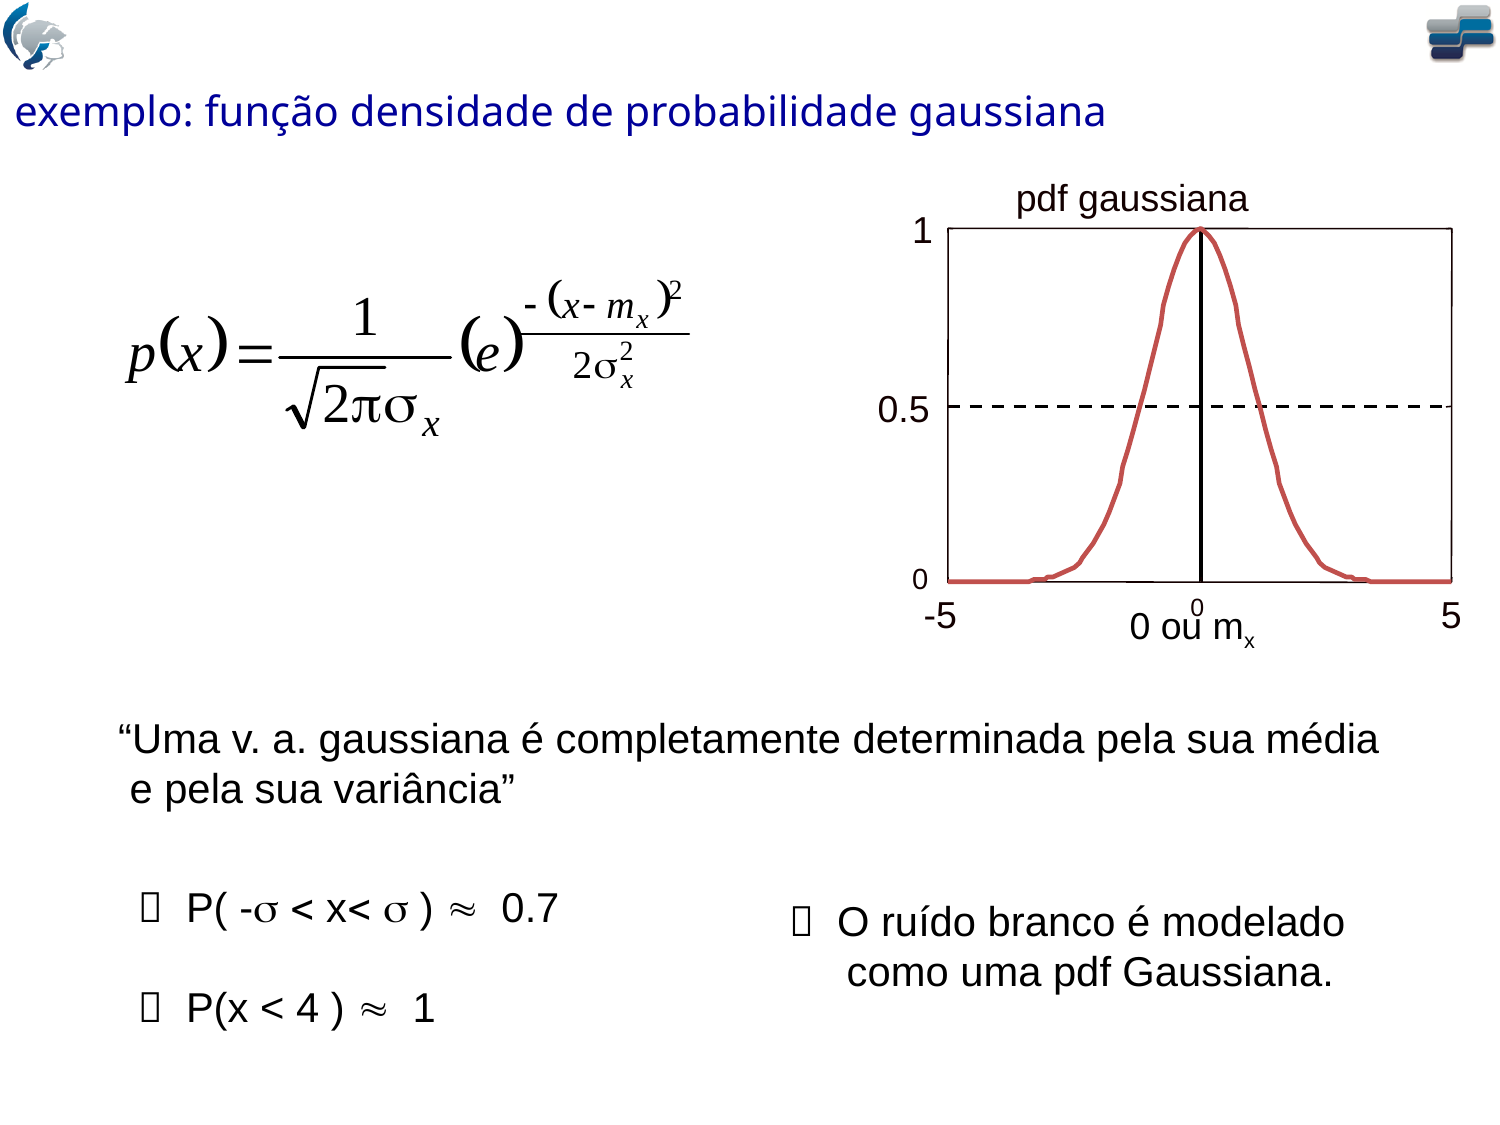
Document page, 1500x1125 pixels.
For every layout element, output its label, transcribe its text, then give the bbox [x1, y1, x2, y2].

text_box  O ruído branco é modelado como uma pdf Gaussiana. [774, 886, 1469, 1003]
text_box “Uma v. a. gaussiana é completamente determinada pela sua média e pela sua variância” [103, 704, 1395, 820]
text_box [877, 173, 1462, 656]
picture [1423, 3, 1500, 66]
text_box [111, 264, 701, 451]
text_box exemplo: função densidade de probabilidade gaussiana [0, 66, 1500, 154]
text_box  P( -  x  )  0.7  P(x < 4 )  1 [123, 873, 575, 1039]
picture [0, 2, 77, 66]
